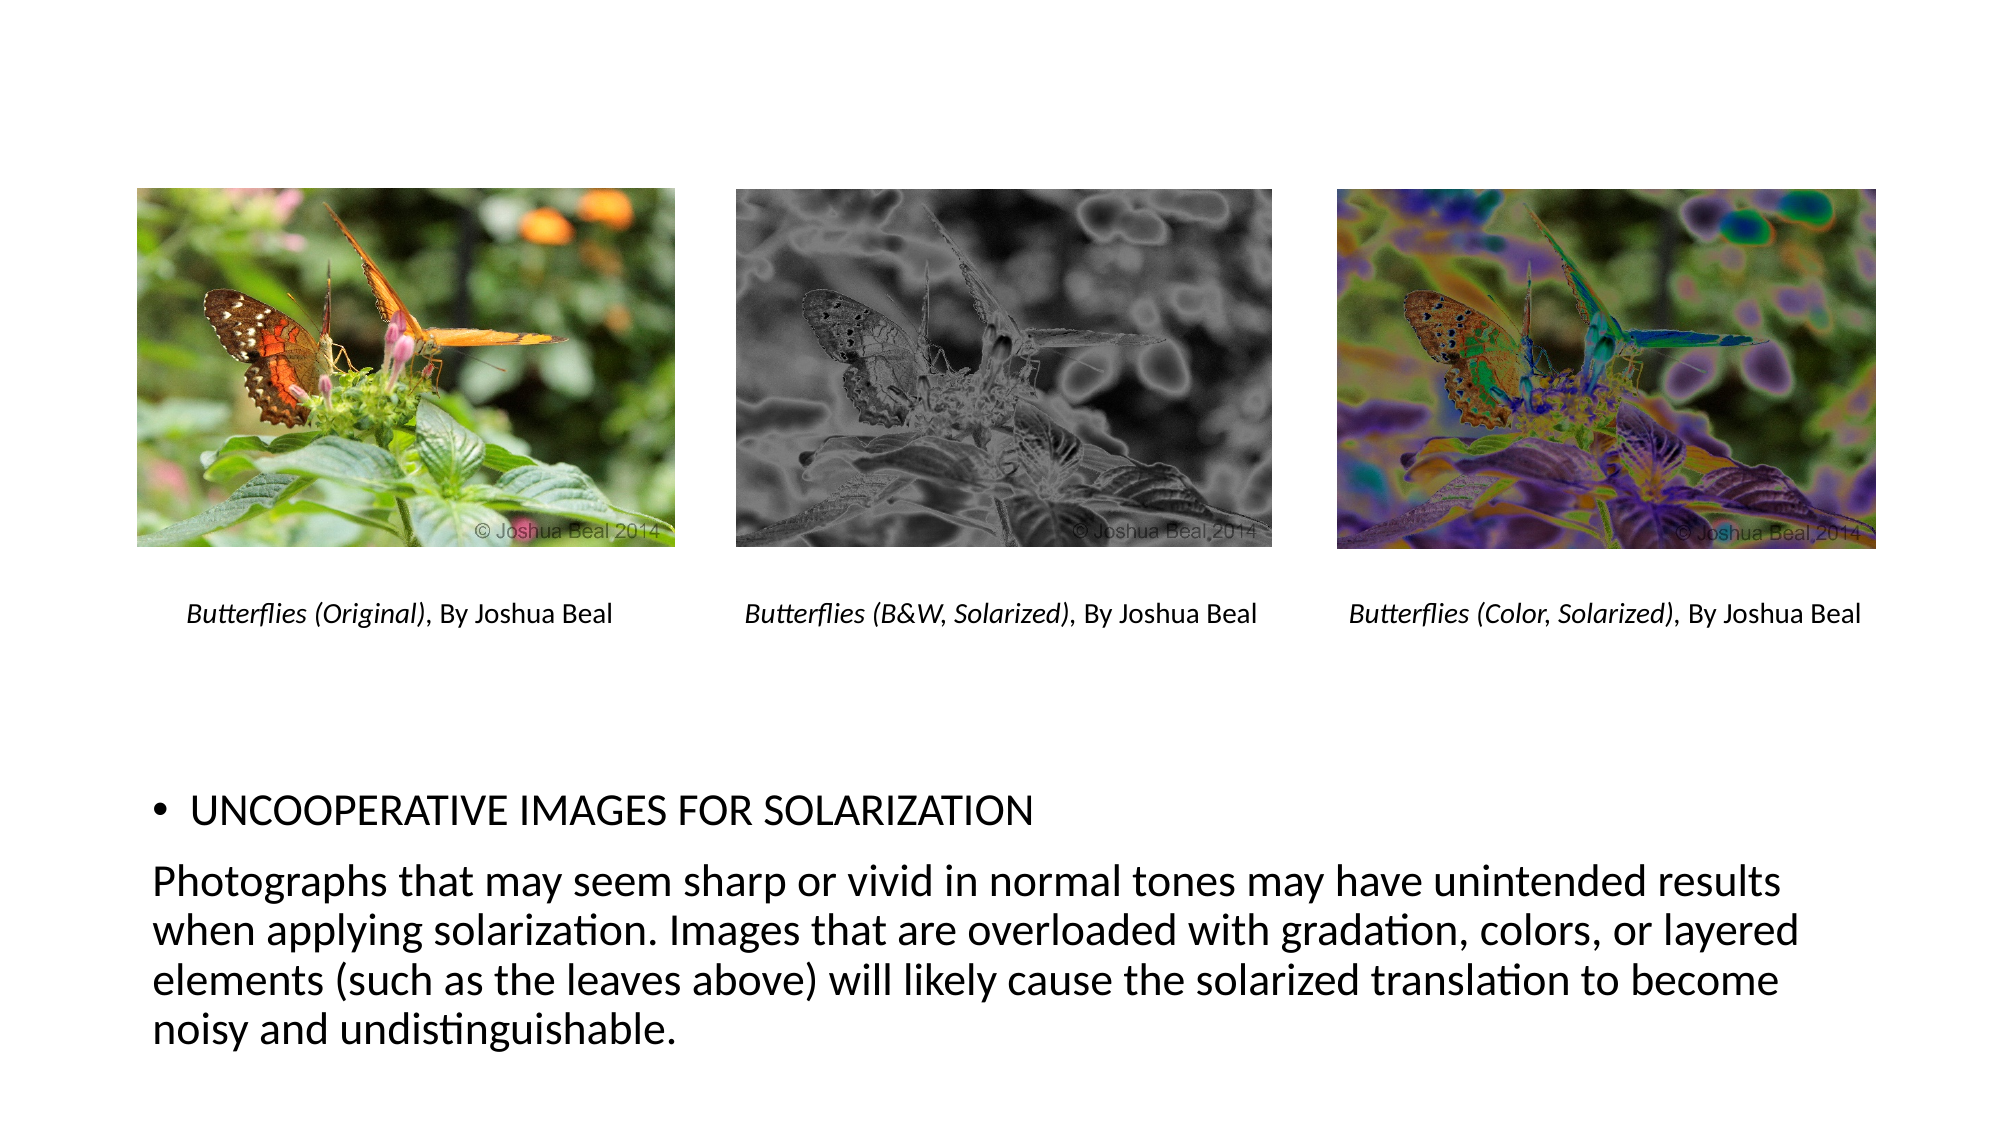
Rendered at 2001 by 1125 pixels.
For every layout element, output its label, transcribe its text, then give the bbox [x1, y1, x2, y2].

text_box Butterflies (Color, Solarized), By Joshua Beal [1319, 586, 1891, 637]
list UNCOOPERATIVE IMAGES FOR SOLARIZATION Photographs that may seem sharp or vivid in normal tones may have unintended results when applying solarization. Images that are overloaded with gradation, colors, or layered elements (such as the leaves above) will likely cause the solarized translation to become noisy and undistinguishable. [137, 778, 1863, 1114]
picture [736, 189, 1272, 547]
picture [137, 188, 675, 547]
text_box Butterflies (Original), By Joshua Beal [132, 586, 668, 637]
picture [1337, 189, 1876, 549]
text_box Butterflies (B&W, Solarized), By Joshua Beal [715, 586, 1287, 637]
